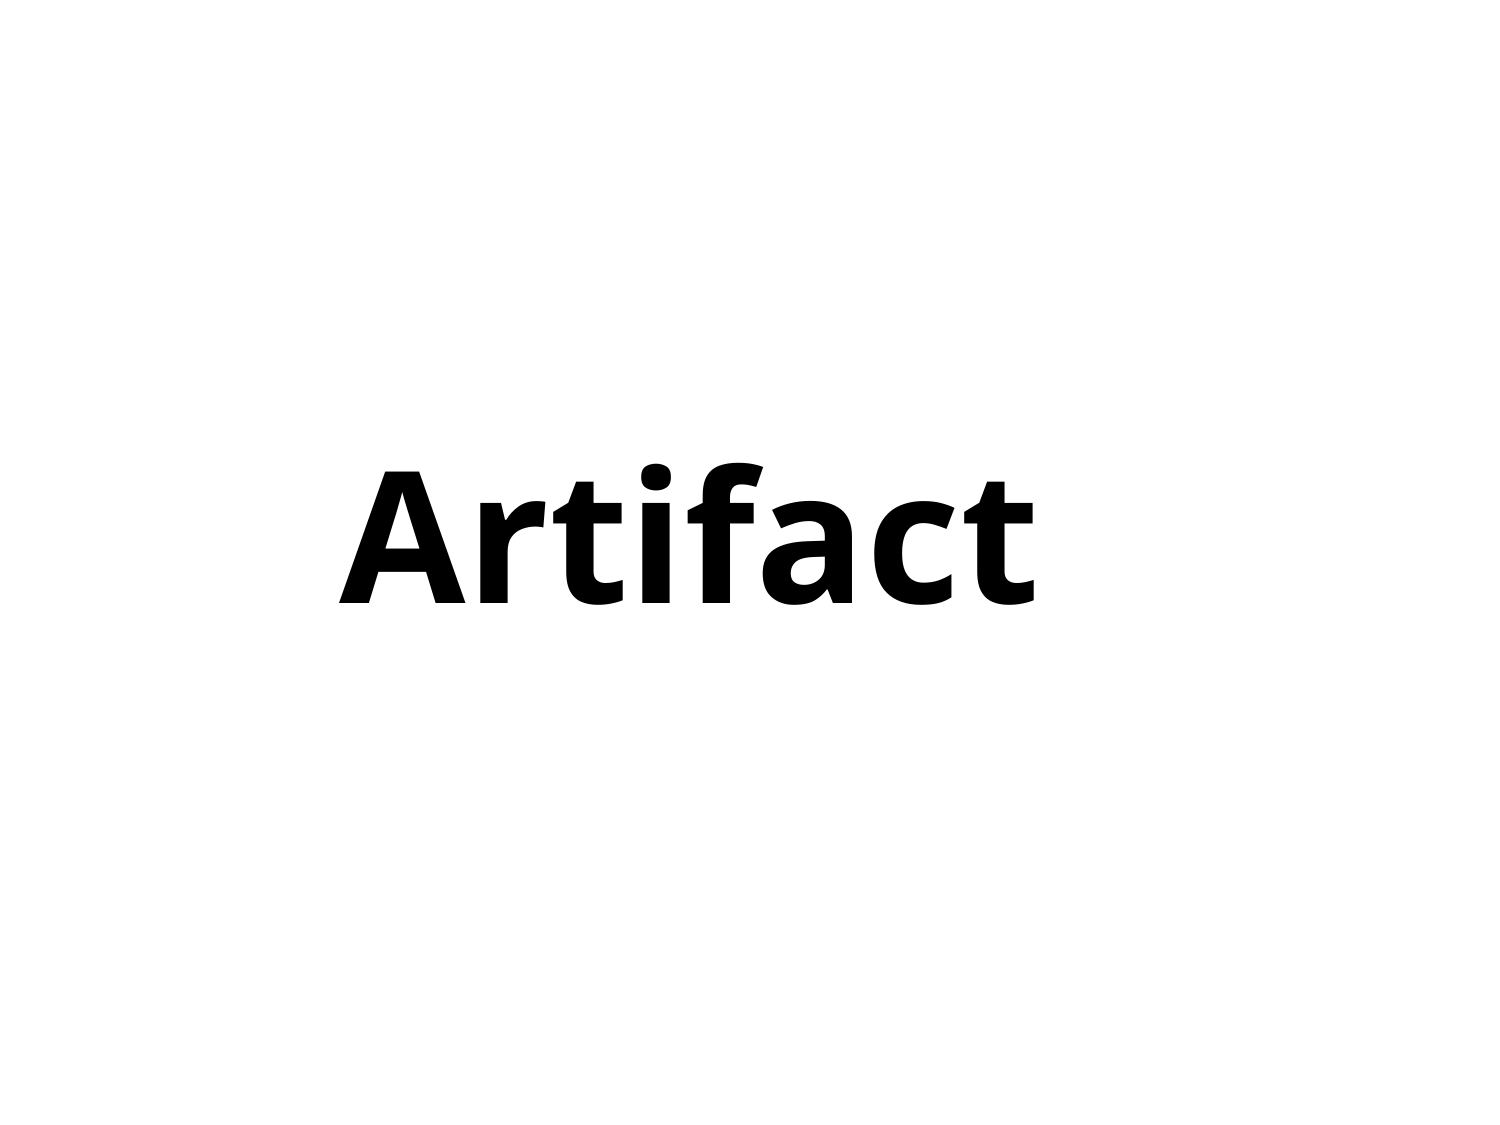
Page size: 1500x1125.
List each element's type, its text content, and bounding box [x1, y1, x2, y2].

text_box Artifact [324, 412, 1175, 648]
